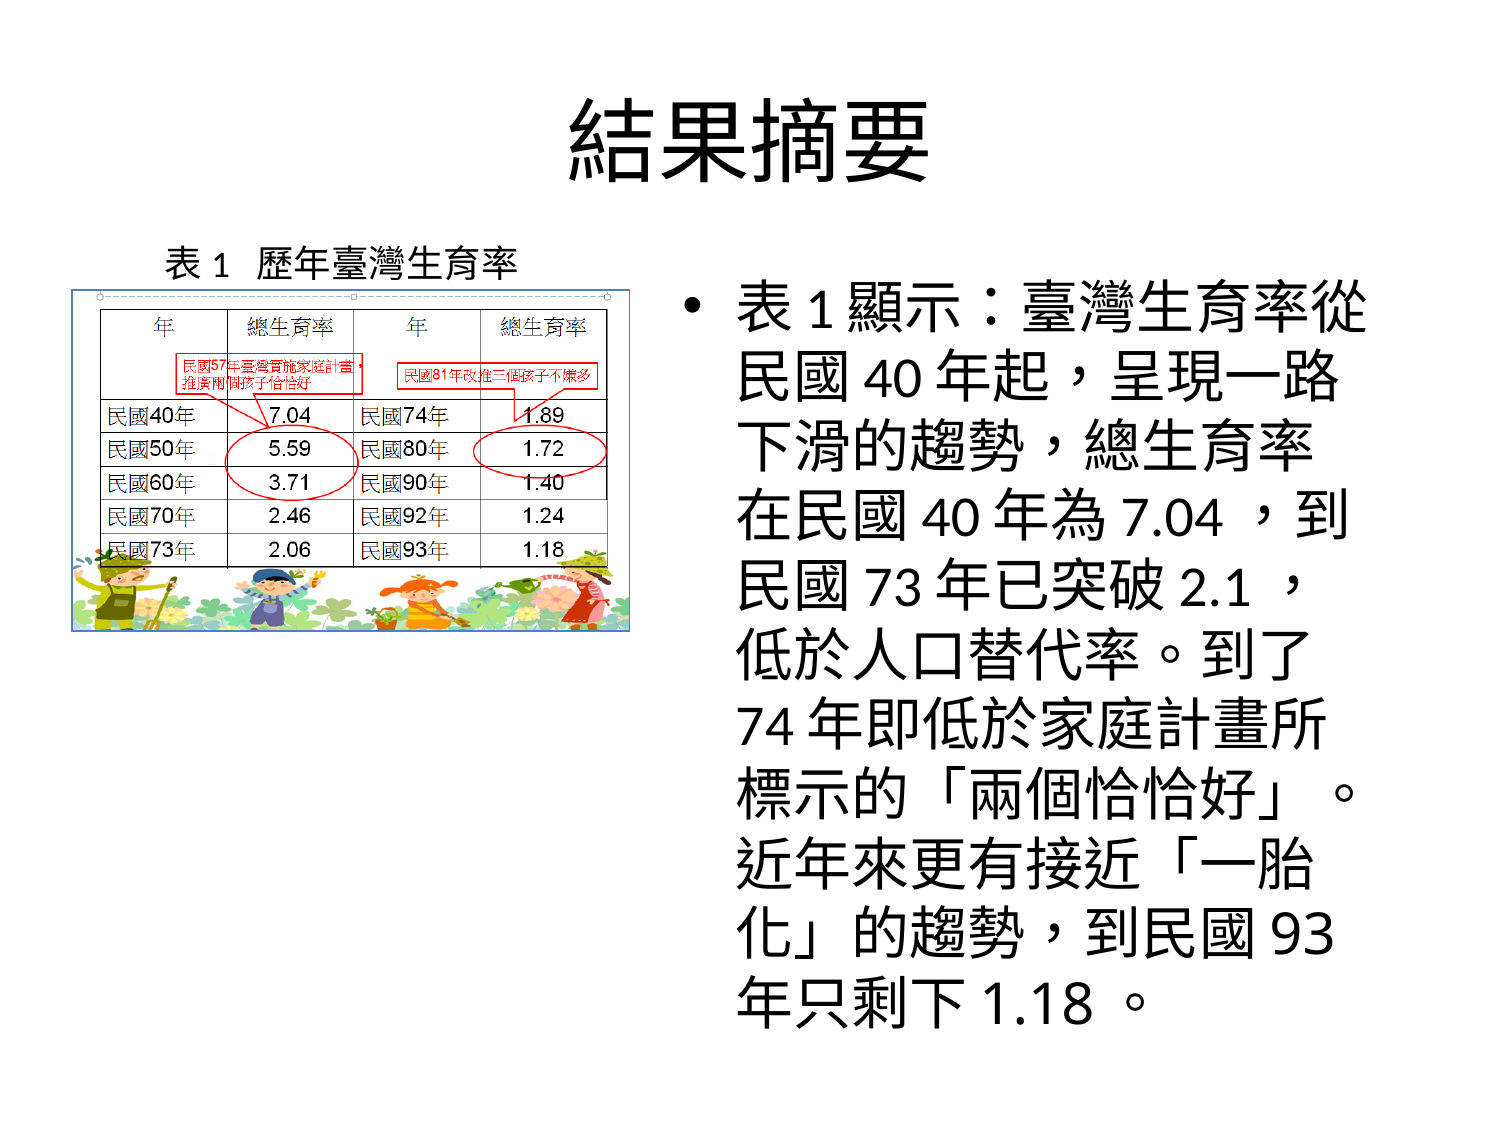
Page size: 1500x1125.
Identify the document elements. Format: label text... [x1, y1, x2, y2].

title 結果摘要 [75, 45, 1425, 233]
picture [72, 290, 630, 631]
text_box 表1 歷年臺灣生育率 [74, 232, 609, 289]
list 表1顯示：臺灣生育率從民國40年起，呈現一路下滑的趨勢，總生育率在民國40年為7.04，到民國73年已突破2.1，低於人口替代率。到了74年即低於家庭計畫所標示的「兩個恰恰好」。近年來更有接近「一胎化」的趨勢，到民國93年只剩下1.18。 [667, 262, 1388, 1059]
